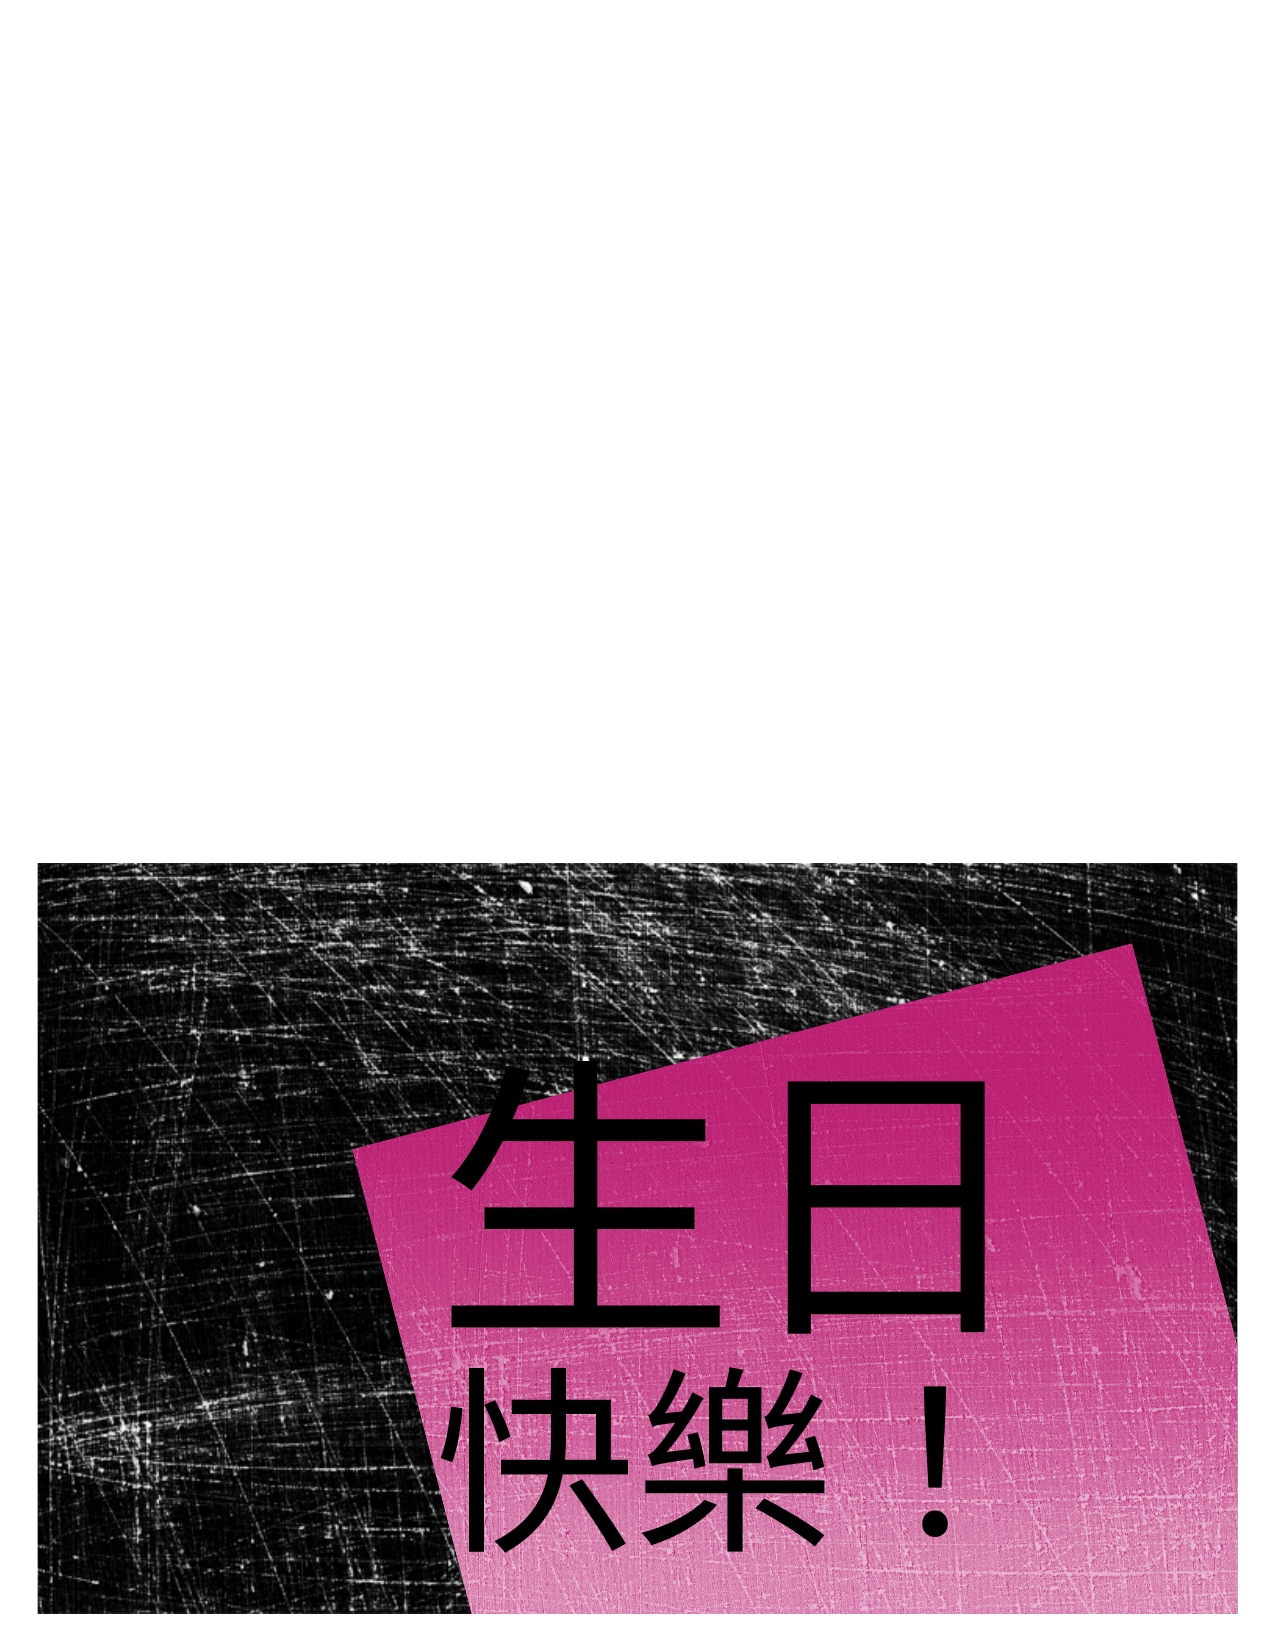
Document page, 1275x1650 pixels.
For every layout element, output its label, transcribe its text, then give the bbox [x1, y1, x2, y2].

picture [37, 863, 1238, 1614]
title 生日 快樂！ [435, 1060, 1238, 1577]
